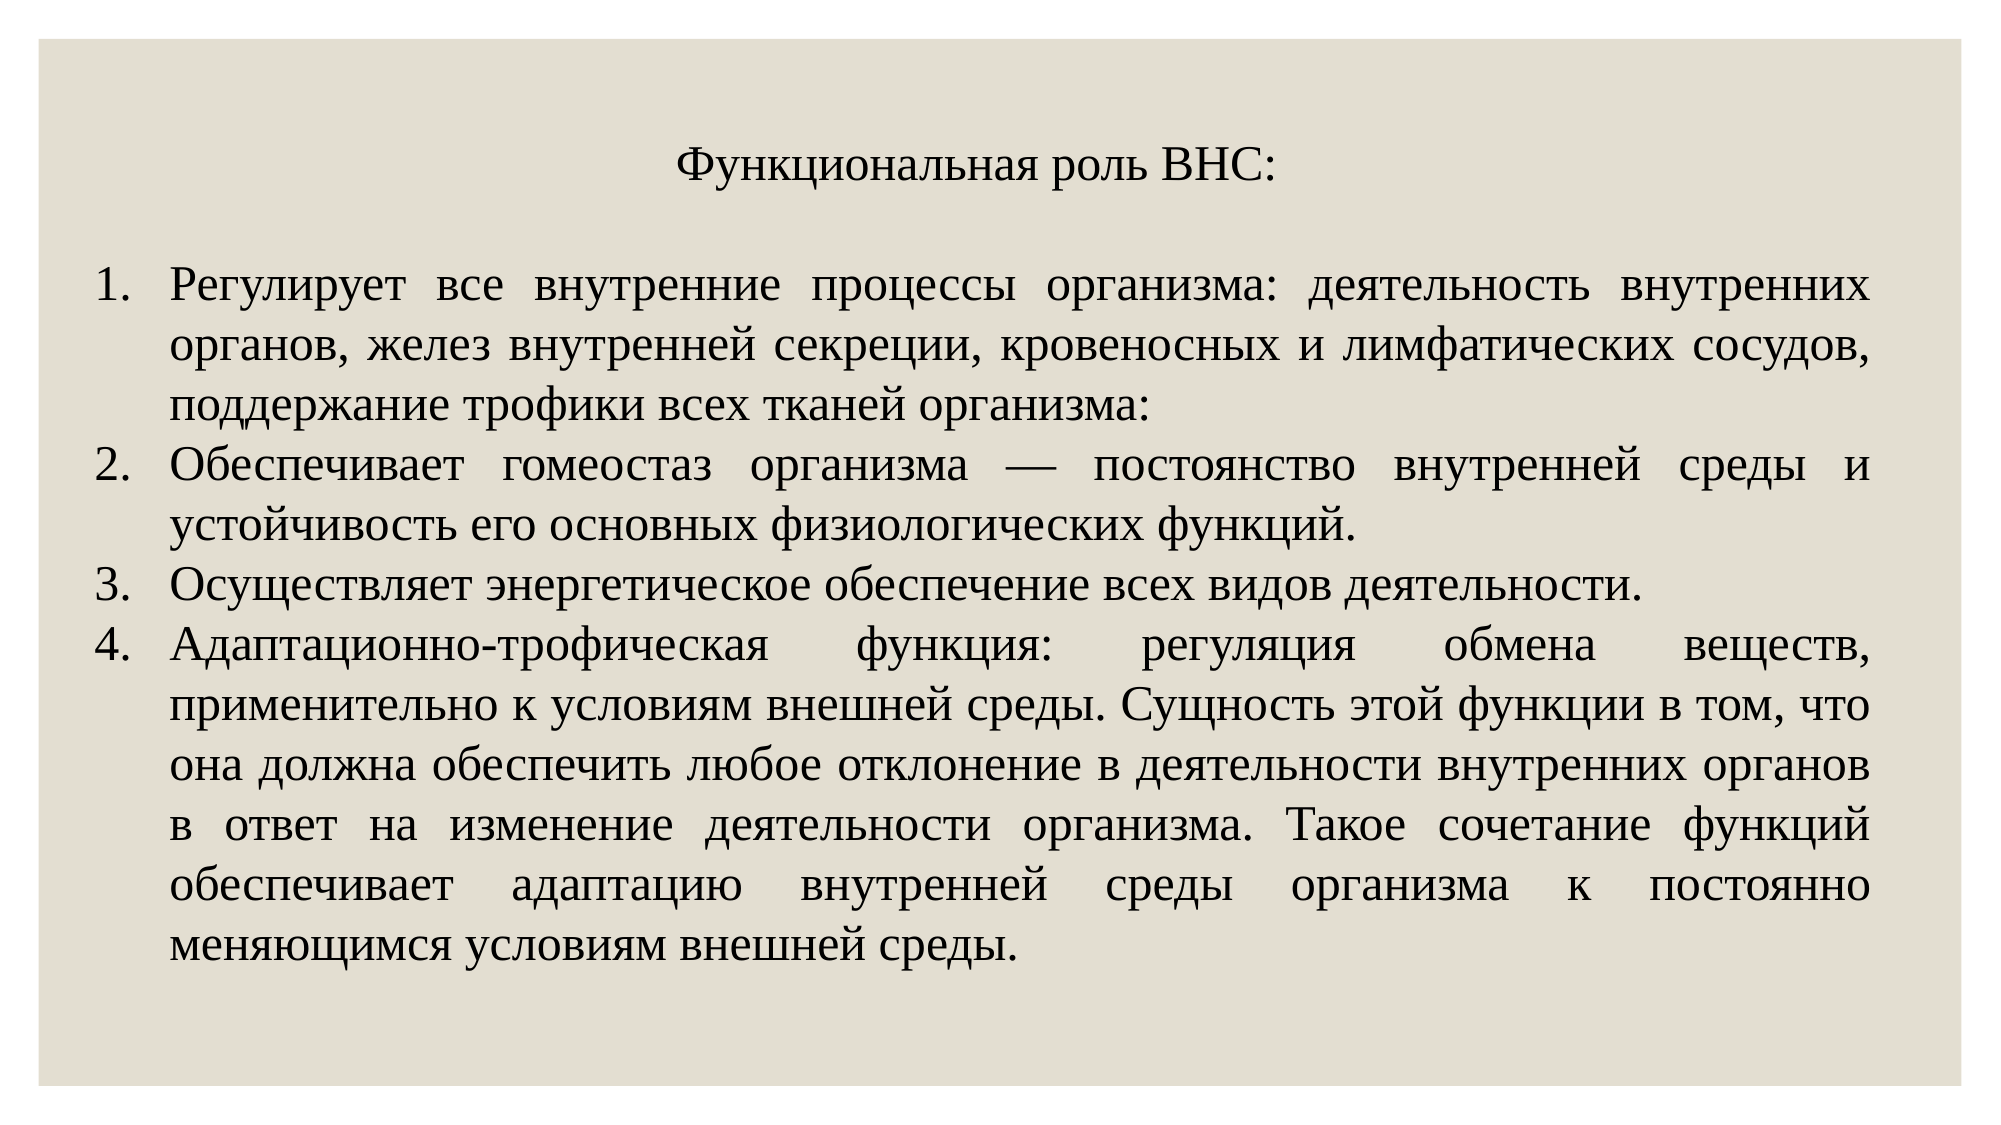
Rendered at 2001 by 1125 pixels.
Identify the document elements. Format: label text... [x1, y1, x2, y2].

text_box Функциональная роль ВНС: Регулирует все внутренние процессы организма: деятельность внутренних органов, желез внутренней секреции, кровеносных и лимфатических сосудов, поддержание трофики всех тканей организма: Обеспечивает гомеостаз организма — постоянство внутренней среды и устойчивость его основных физиологических функций. Осуществляет энергетическое обеспечение всех видов деятельности. Адаптационно-трофическая функция: регуляция обмена веществ, применительно к условиям внешней среды. Сущность этой функции в том, что она должна обеспечить любое отклонение в деятельности внутренних органов в ответ на изменение деятельности организма. Такое сочетание функций обеспечивает адаптацию внутренней среды организма к постоянно меняющимся условиям внешней среды. [79, 123, 1887, 978]
